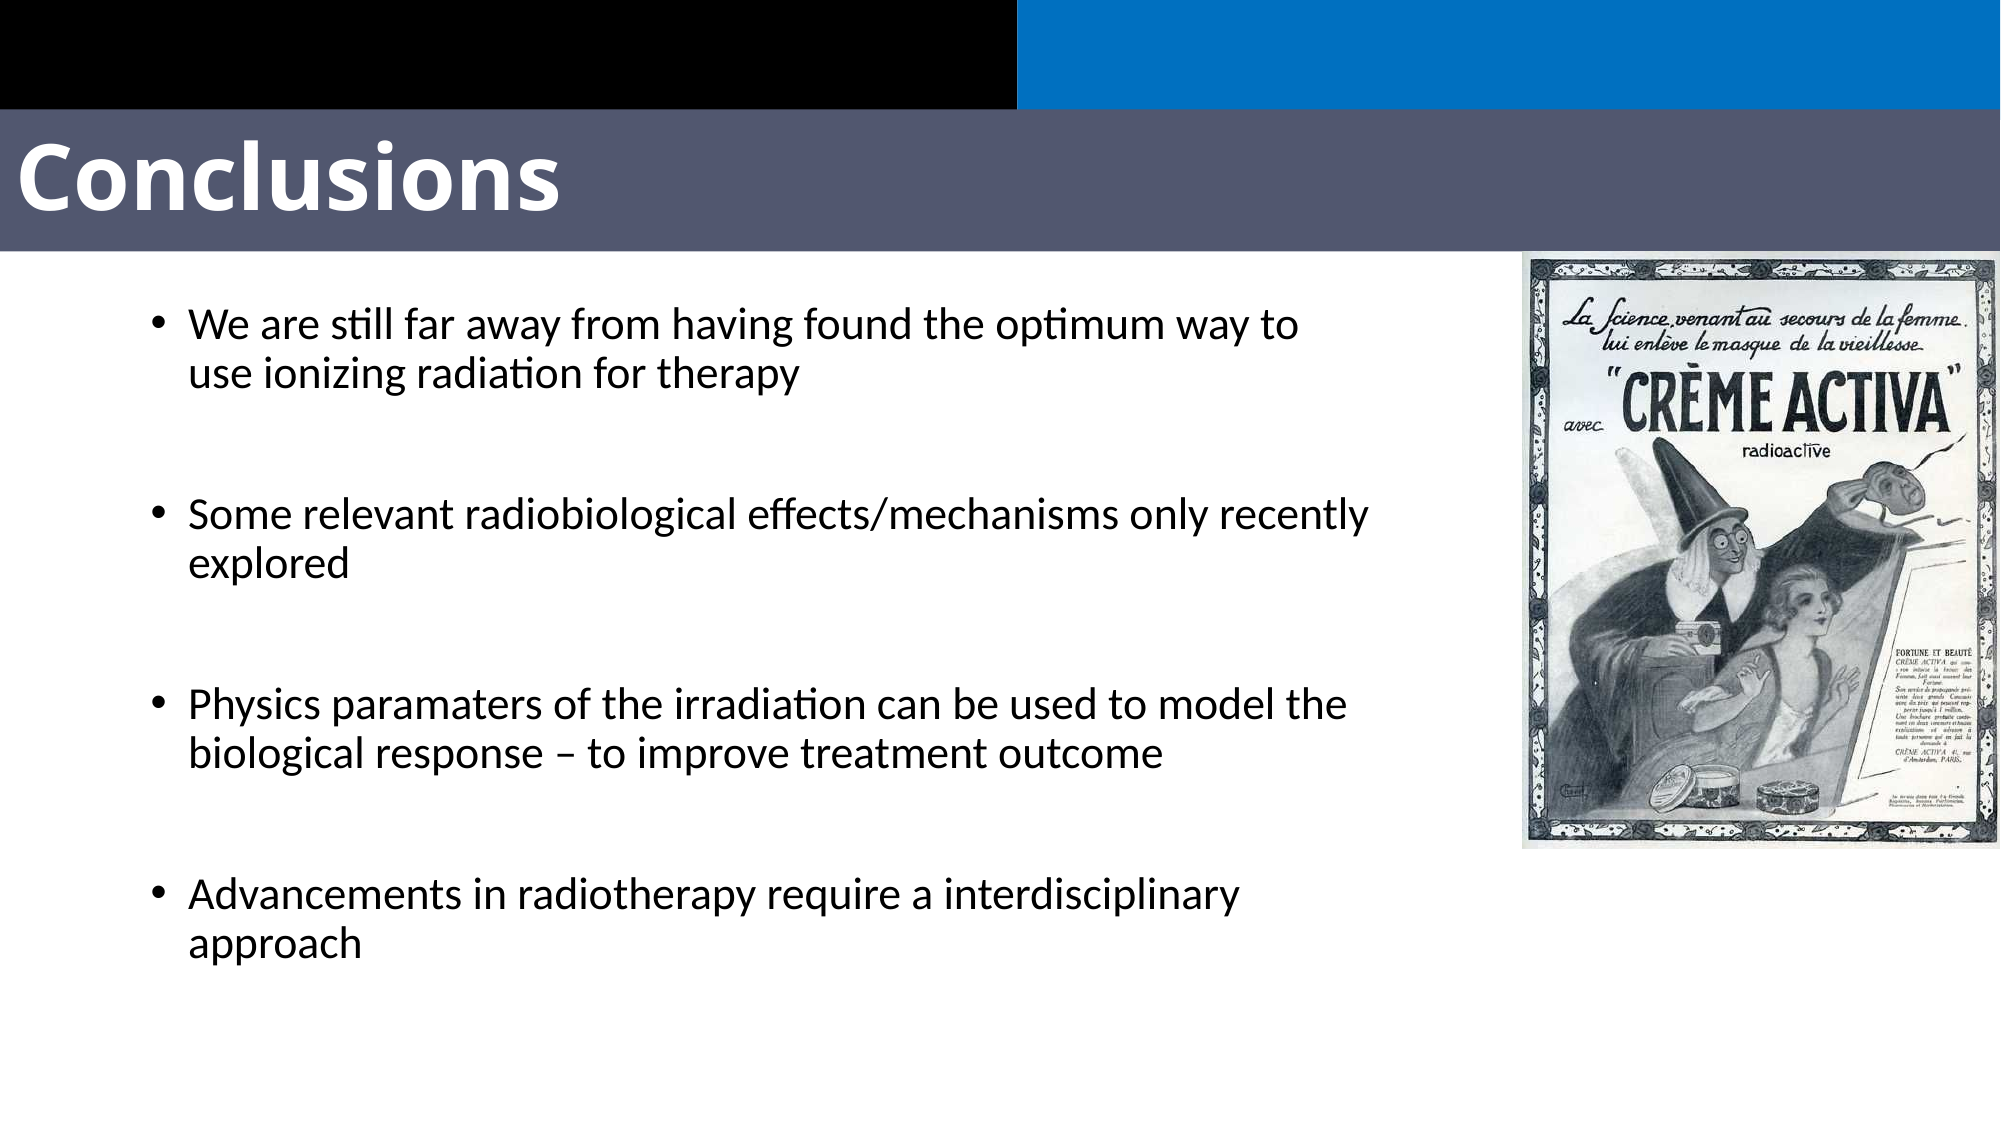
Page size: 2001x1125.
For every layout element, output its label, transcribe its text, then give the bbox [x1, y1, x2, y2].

list We are still far away from having found the optimum way to use ionizing radiation for therapy Some relevant radiobiological effects/mechanisms only recently explored Physics paramaters of the irradiation can be used to model the biological response – to improve treatment outcome Advancements in radiotherapy require a interdisciplinary approach [135, 292, 1387, 1112]
picture [1084, 251, 2000, 849]
title Conclusions [0, 109, 2000, 252]
